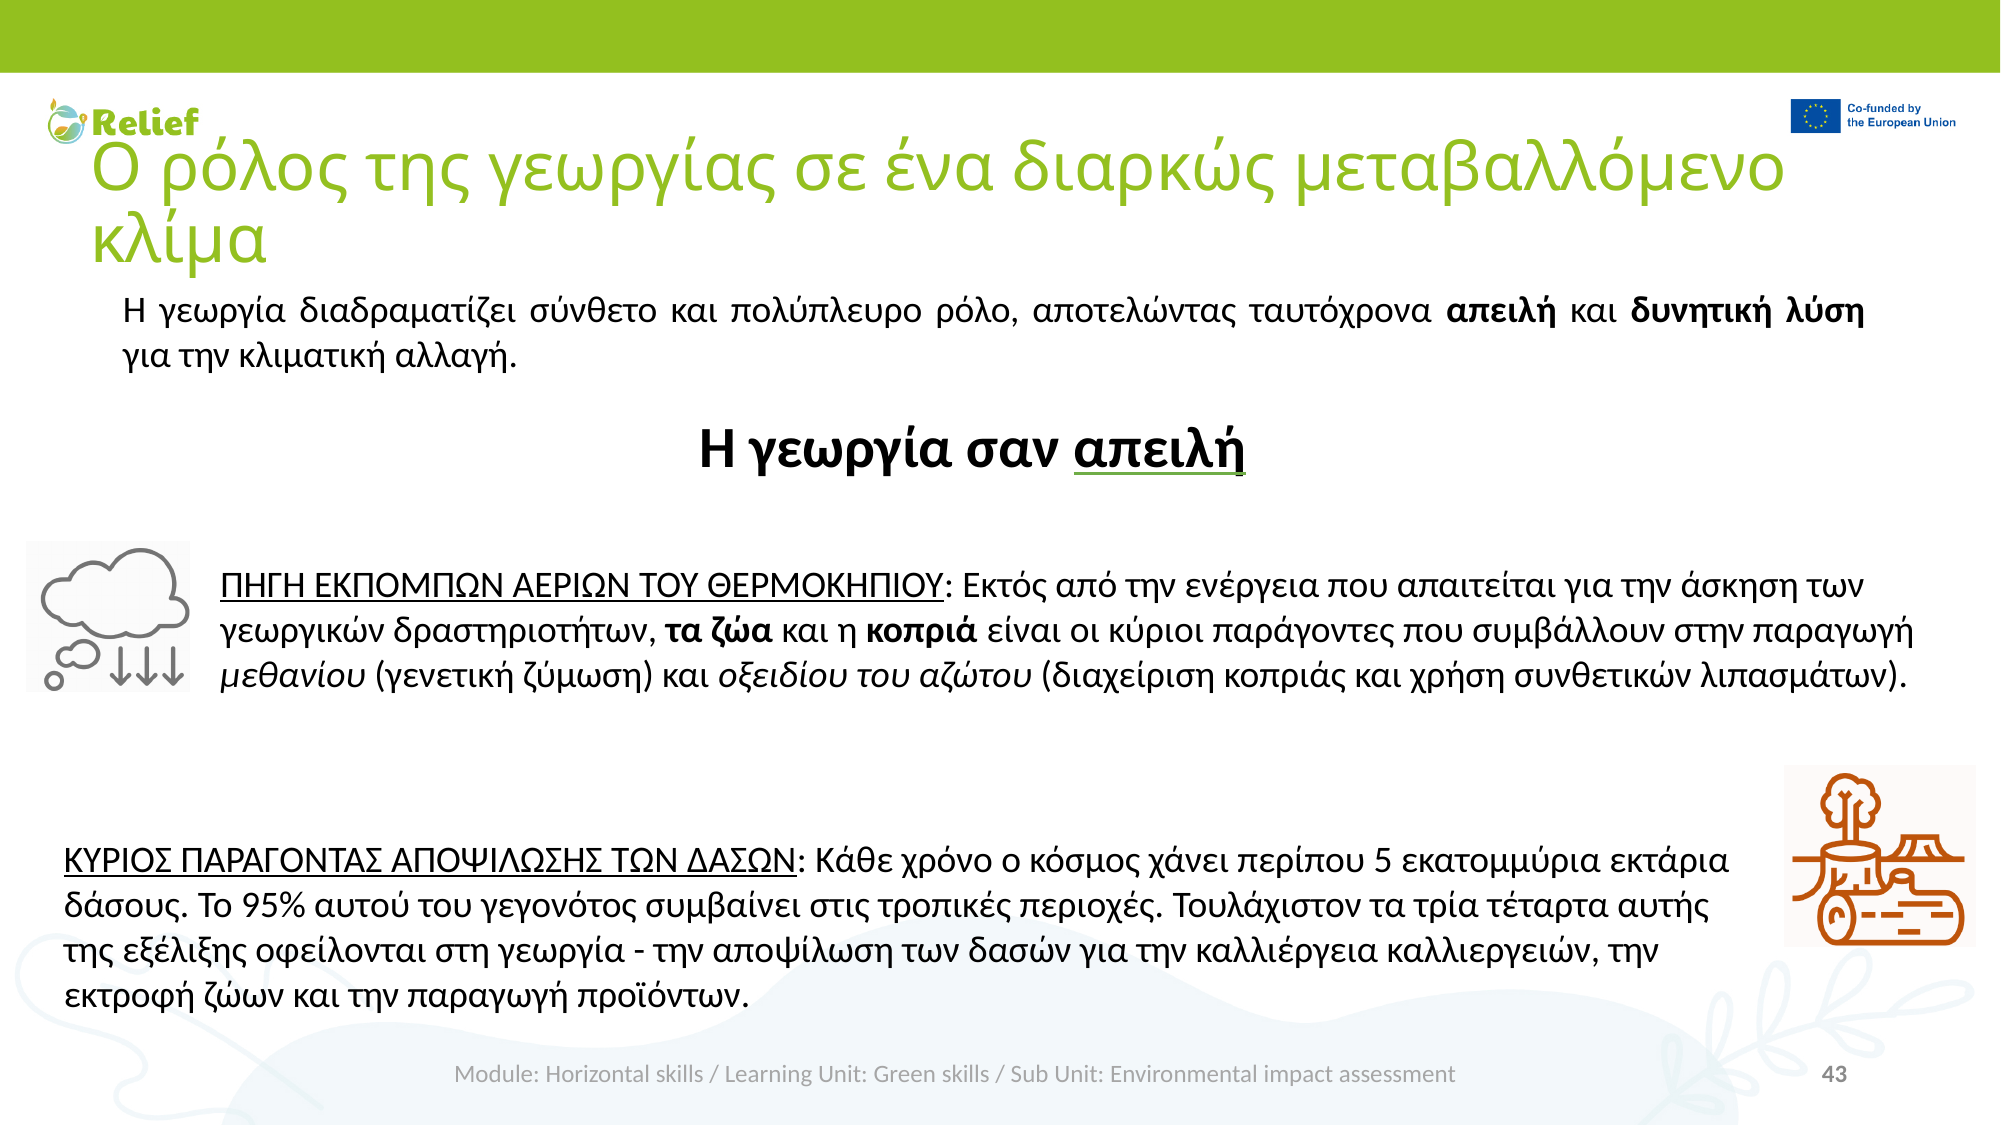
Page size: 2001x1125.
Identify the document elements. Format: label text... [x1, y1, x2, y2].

text_box ΚΥΡΙΟΣ ΠΑΡΑΓΟΝΤΑΣ ΑΠΟΨΙΛΩΣΗΣ ΤΩΝ ΔΑΣΩΝ: Κάθε χρόνο ο κόσμος χάνει περίπου 5 εκατομμύρια εκτάρια δάσους. Το 95% αυτού του γεγονότος συμβαίνει στις τροπικές περιοχές. Τουλάχιστον τα τρία τέταρτα αυτής της εξέλιξης οφείλονται στη γεωργία - την αποψίλωση των δασών για την καλλιέργεια καλλιεργειών, την εκτροφή ζώων και την παραγωγή προϊόντων. [48, 827, 1775, 1022]
text_box Η γεωργία διαδραματίζει σύνθετο και πολύπλευρο ρόλο, αποτελώντας ταυτόχρονα απειλή και δυνητική λύση για την κλιματική αλλαγή. [108, 277, 1881, 382]
text_box Η γεωργία σαν απειλή [684, 402, 1293, 487]
footer Module: Horizontal skills / Learning Unit: Green skills / Sub Unit: Environmental impact assessment [137, 1023, 1775, 1122]
picture [0, 0, 2001, 1125]
slide_number 43 [1787, 1042, 1863, 1103]
title Ο ρόλος της γεωργίας σε ένα διαρκώς μεταβαλλόμενο κλίμα [75, 133, 1932, 278]
text_box ΠΗΓΗ ΕΚΠΟΜΠΩΝ ΑΕΡΙΩΝ ΤΟΥ ΘΕΡΜΟΚΗΠΙΟΥ: Εκτός από την ενέργεια που απαιτείται για την άσκηση των γεωργικών δραστηριοτήτων, τα ζώα και η κοπριά είναι οι κύριοι παράγοντες που συμβάλλουν στην παραγωγή μεθανίου (γενετική ζύμωση) και οξειδίου του αζώτου (διαχείριση κοπριάς και χρήση συνθετικών λιπασμάτων). [205, 552, 1932, 703]
